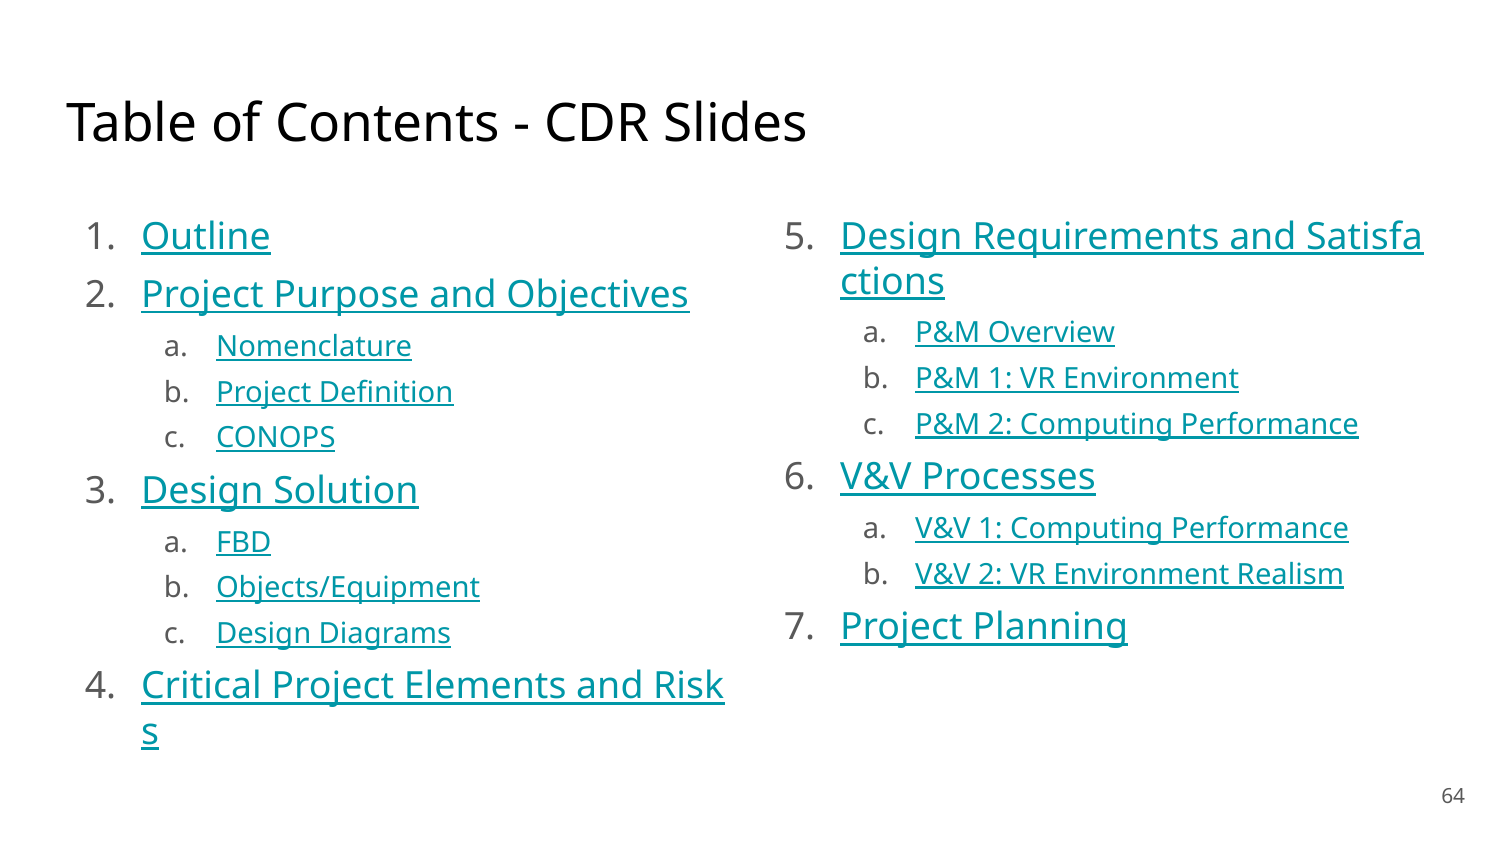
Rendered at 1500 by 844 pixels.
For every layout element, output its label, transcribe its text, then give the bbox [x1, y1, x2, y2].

slide_number 64 [1389, 764, 1480, 830]
list Outline Project Purpose and Objectives Nomenclature Project Definition CONOPS Design Solution FBD Objects/Equipment Design Diagrams Critical Project Elements and Risks [51, 189, 750, 750]
title Table of Contents - CDR Slides [51, 72, 1449, 167]
list Design Requirements and Satisfactions P&M Overview P&M 1: VR Environment P&M 2: Computing Performance V&V Processes V&V 1: Computing Performance V&V 2: VR Environment Realism Project Planning [750, 189, 1449, 773]
